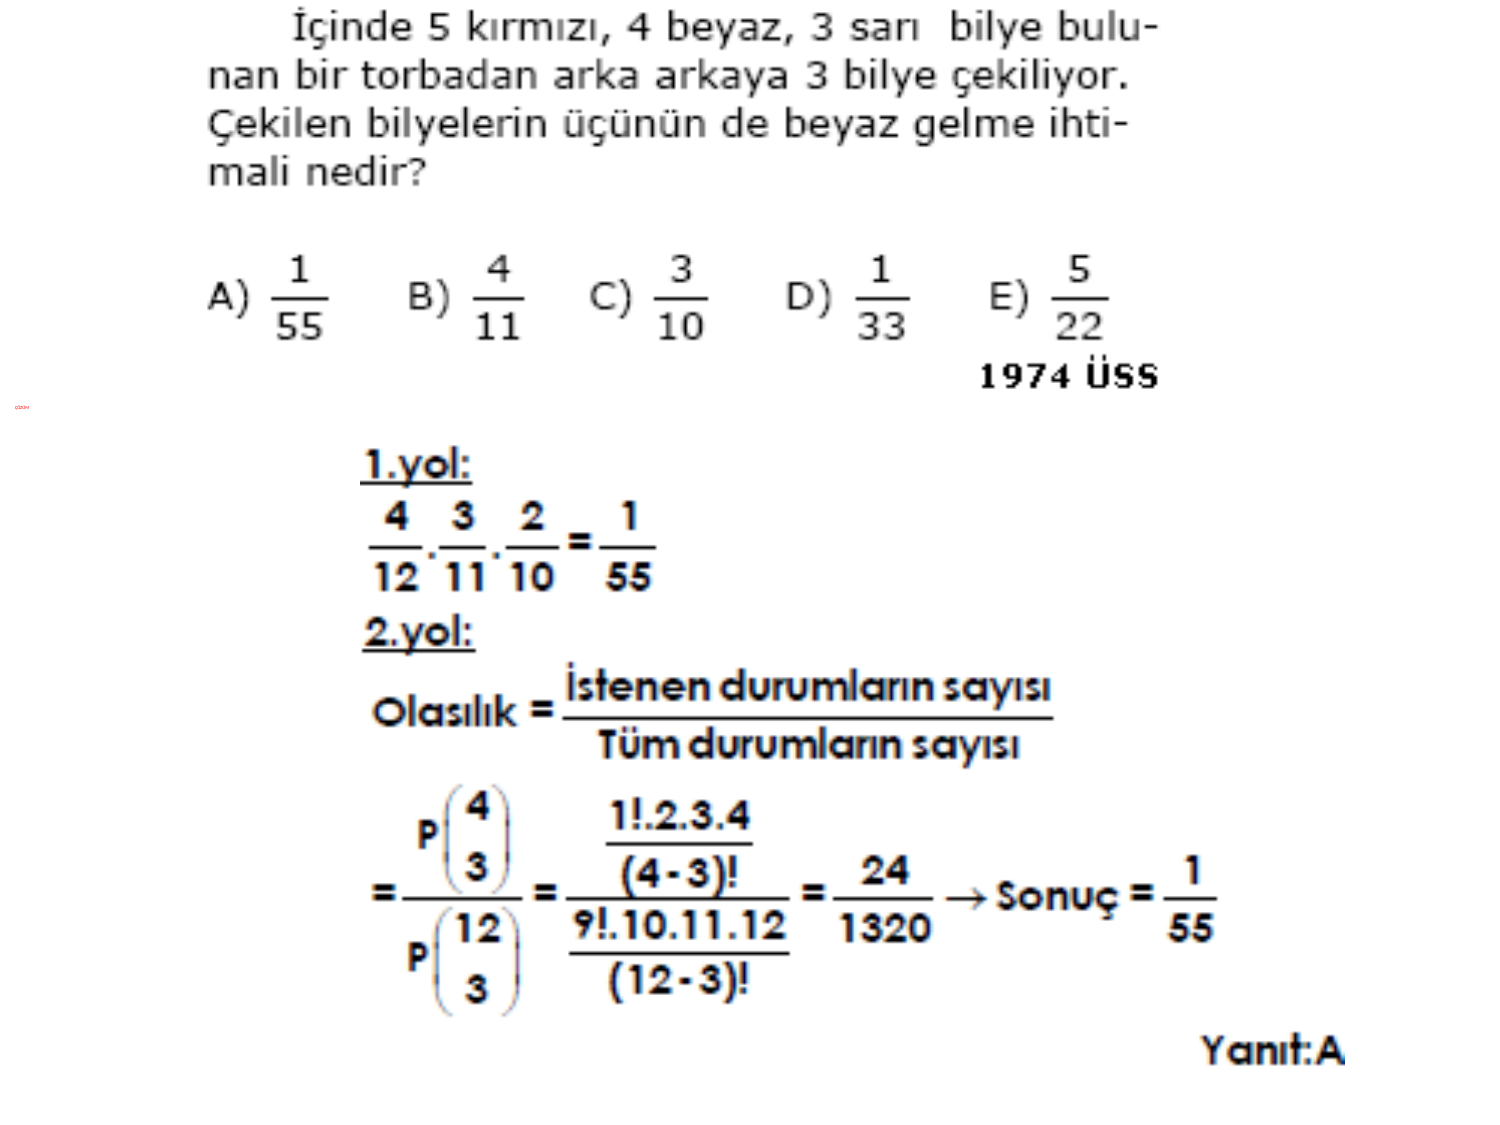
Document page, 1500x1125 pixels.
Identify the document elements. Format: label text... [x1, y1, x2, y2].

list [206, 0, 1164, 395]
picture [359, 444, 1345, 1069]
title ÇÖZÜM [0, 397, 1350, 419]
